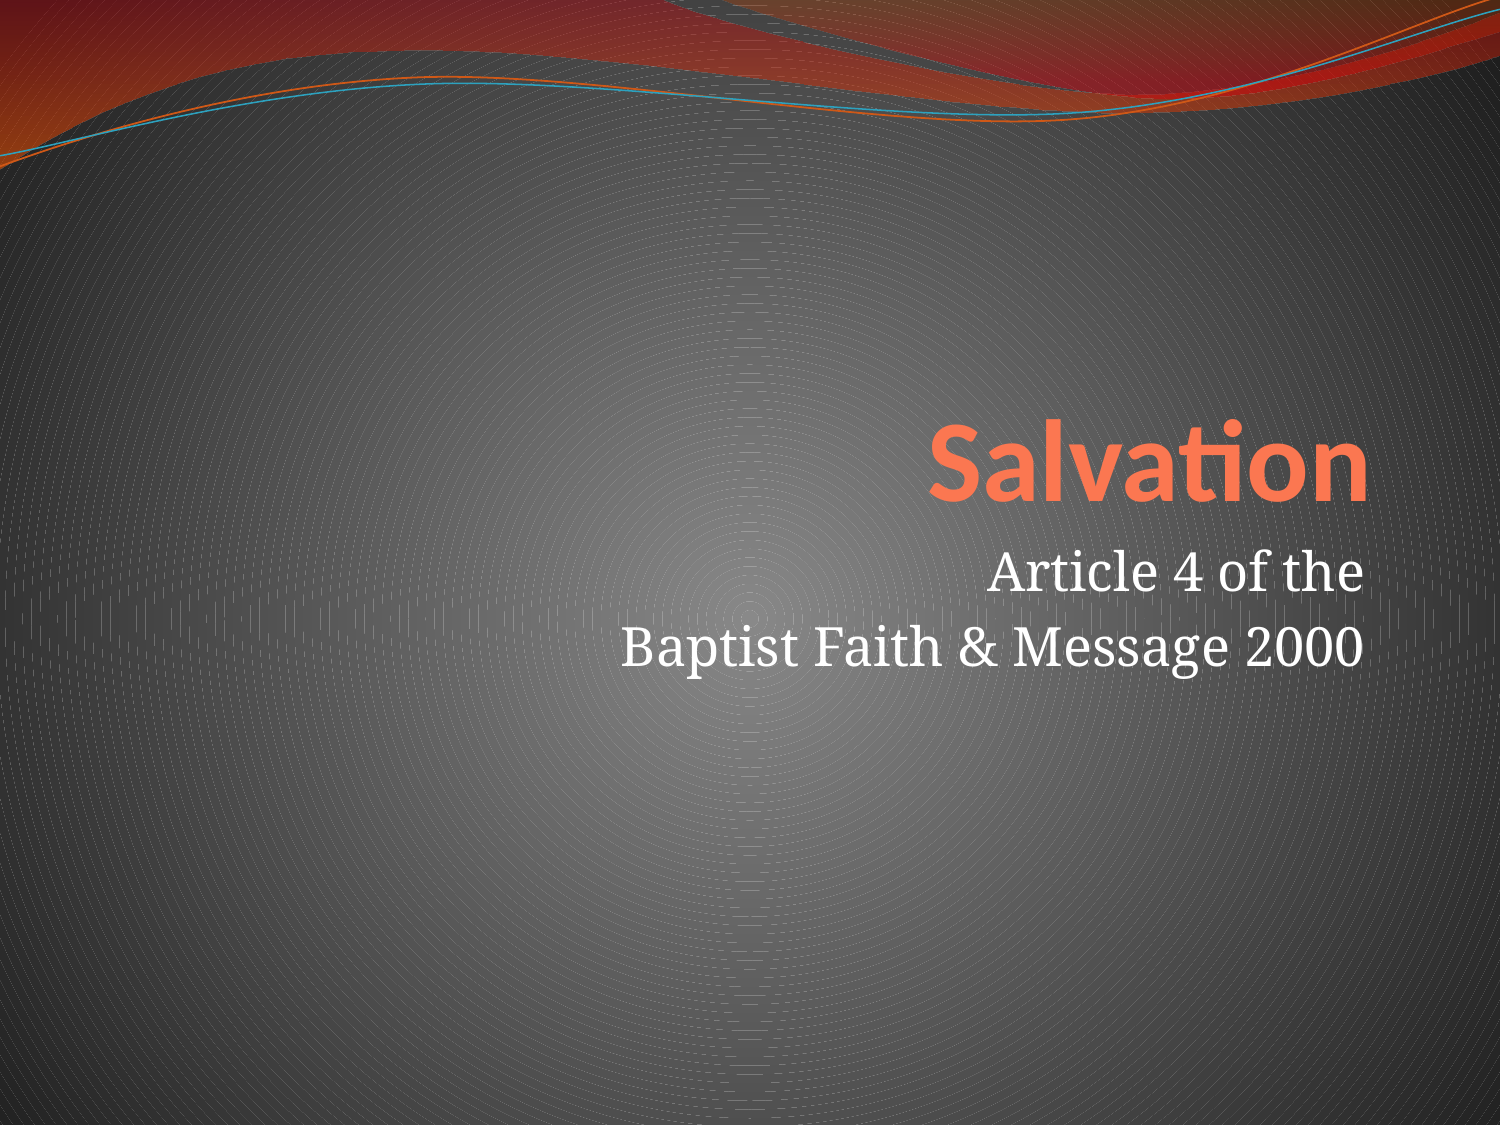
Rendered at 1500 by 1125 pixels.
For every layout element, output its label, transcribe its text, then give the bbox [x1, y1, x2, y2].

subtitle Article 4 of the Baptist Faith & Message 2000 [87, 529, 1376, 818]
title Salvation [87, 224, 1376, 525]
